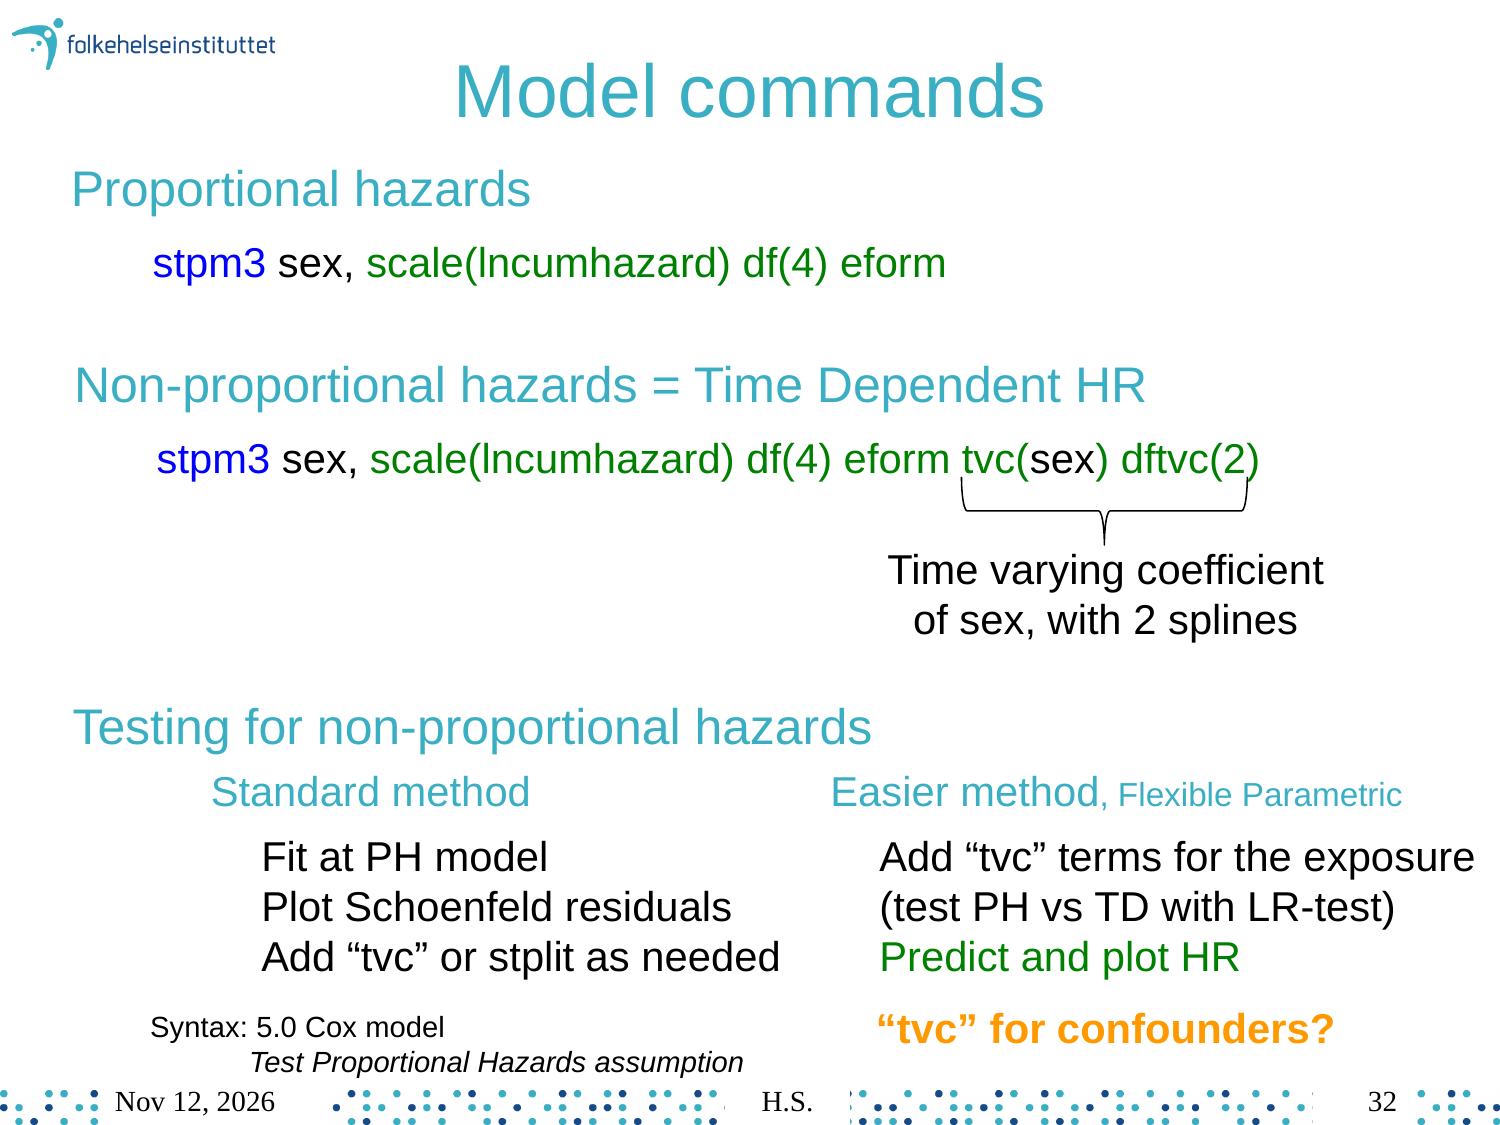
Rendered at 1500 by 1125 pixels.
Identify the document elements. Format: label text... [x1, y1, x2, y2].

picture [851, 1090, 1312, 1125]
picture [1413, 1090, 1500, 1125]
text_box [961, 476, 1248, 535]
text_box Time varying coefficient of sex, with 2 splines [872, 535, 1339, 651]
text_box Syntax: 5.0 Cox model Test Proportional Hazards assumption [135, 1000, 760, 1086]
text_box Standard method [196, 763, 547, 822]
text_box Fit at PH model Plot Schoenfeld residuals Add “tvc” or stplit as needed [246, 822, 797, 988]
slide_number Mar-23 [99, 1074, 326, 1125]
text_box stpm3 sex, scale(lncumhazard) df(4) eform [137, 228, 963, 294]
picture [326, 1090, 724, 1125]
text_box Add “tvc” terms for the exposure (test PH vs TD with LR-test) Predict and plot HR [864, 822, 1492, 988]
picture [12, 18, 275, 70]
text_box stpm3 sex, scale(lncumhazard) df(4) eform tvc(sex) dftvc(2) [141, 423, 1276, 489]
slide_number 32 [1312, 1074, 1413, 1125]
text_box Proportional hazards [56, 148, 547, 224]
text_box Non-proportional hazards = Time Dependent HR [59, 344, 1177, 420]
picture [0, 1090, 99, 1125]
text_box “tvc” for confounders? [861, 994, 1351, 1059]
text_box Easier method, Flexible Parametric [815, 757, 1419, 822]
title Model commands [112, 24, 1388, 150]
text_box Testing for non-proportional hazards [57, 687, 902, 763]
footer H.S. [724, 1074, 851, 1125]
